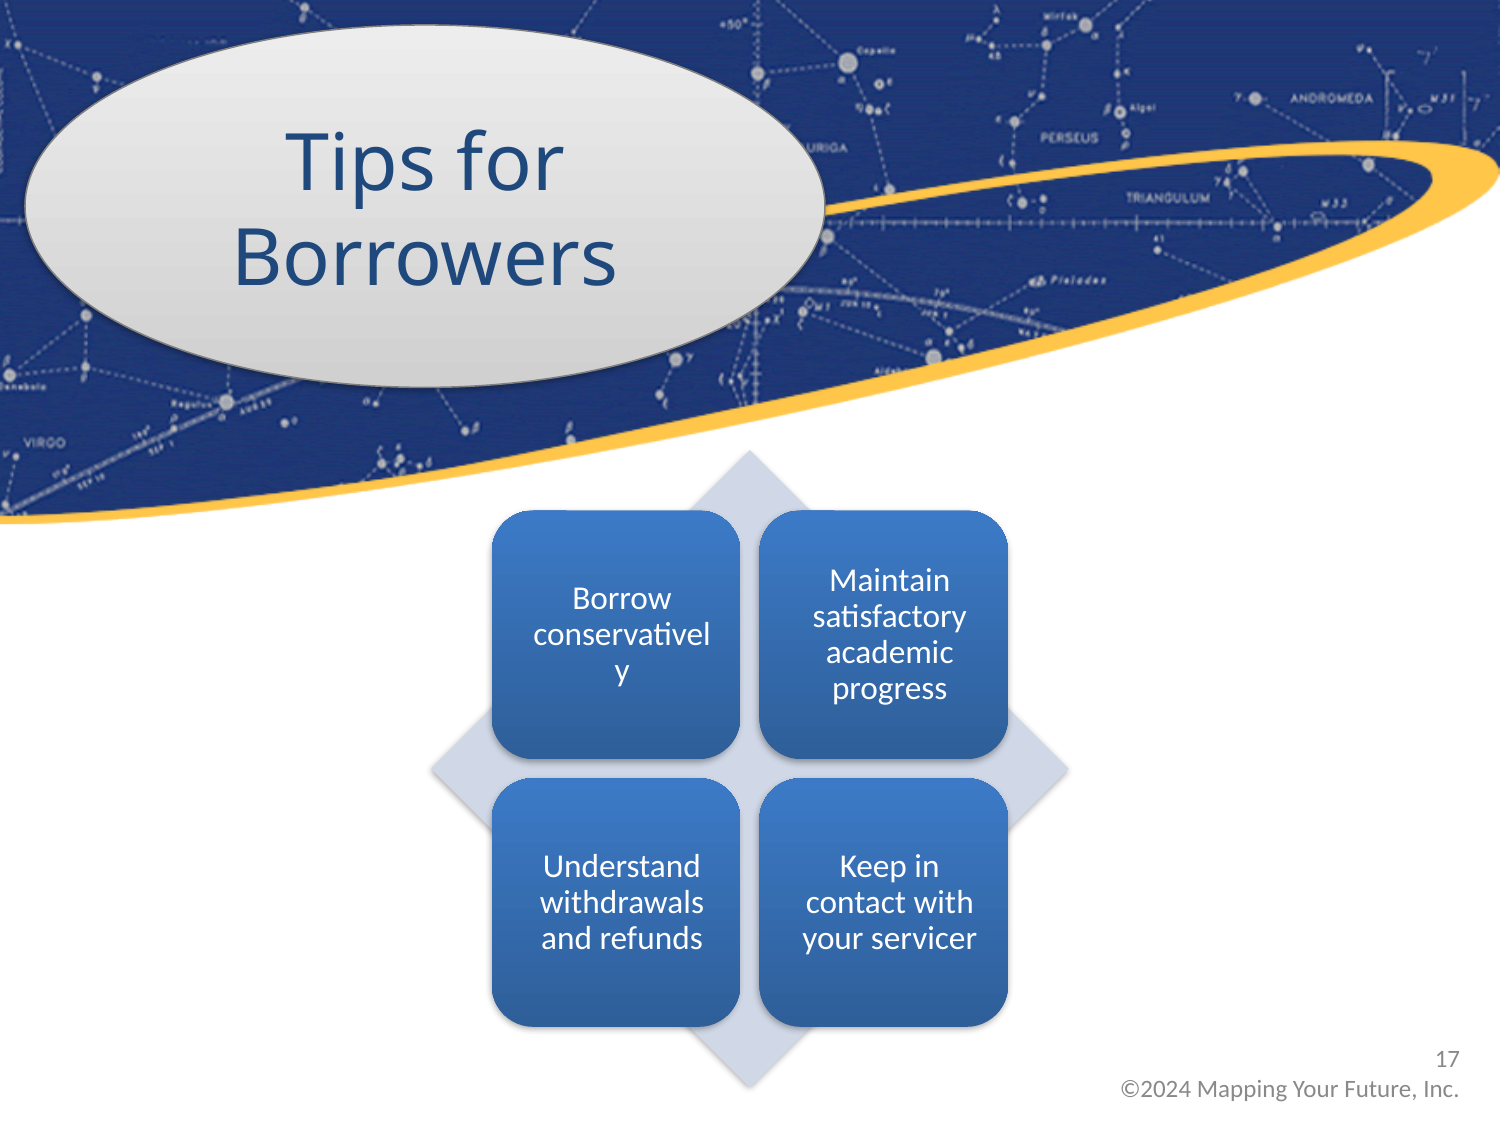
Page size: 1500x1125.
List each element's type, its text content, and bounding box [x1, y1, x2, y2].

text_box 17 ©2024 Mapping Your Future, Inc. [912, 1042, 1475, 1103]
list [218, 449, 1282, 1088]
picture [0, 0, 1500, 530]
